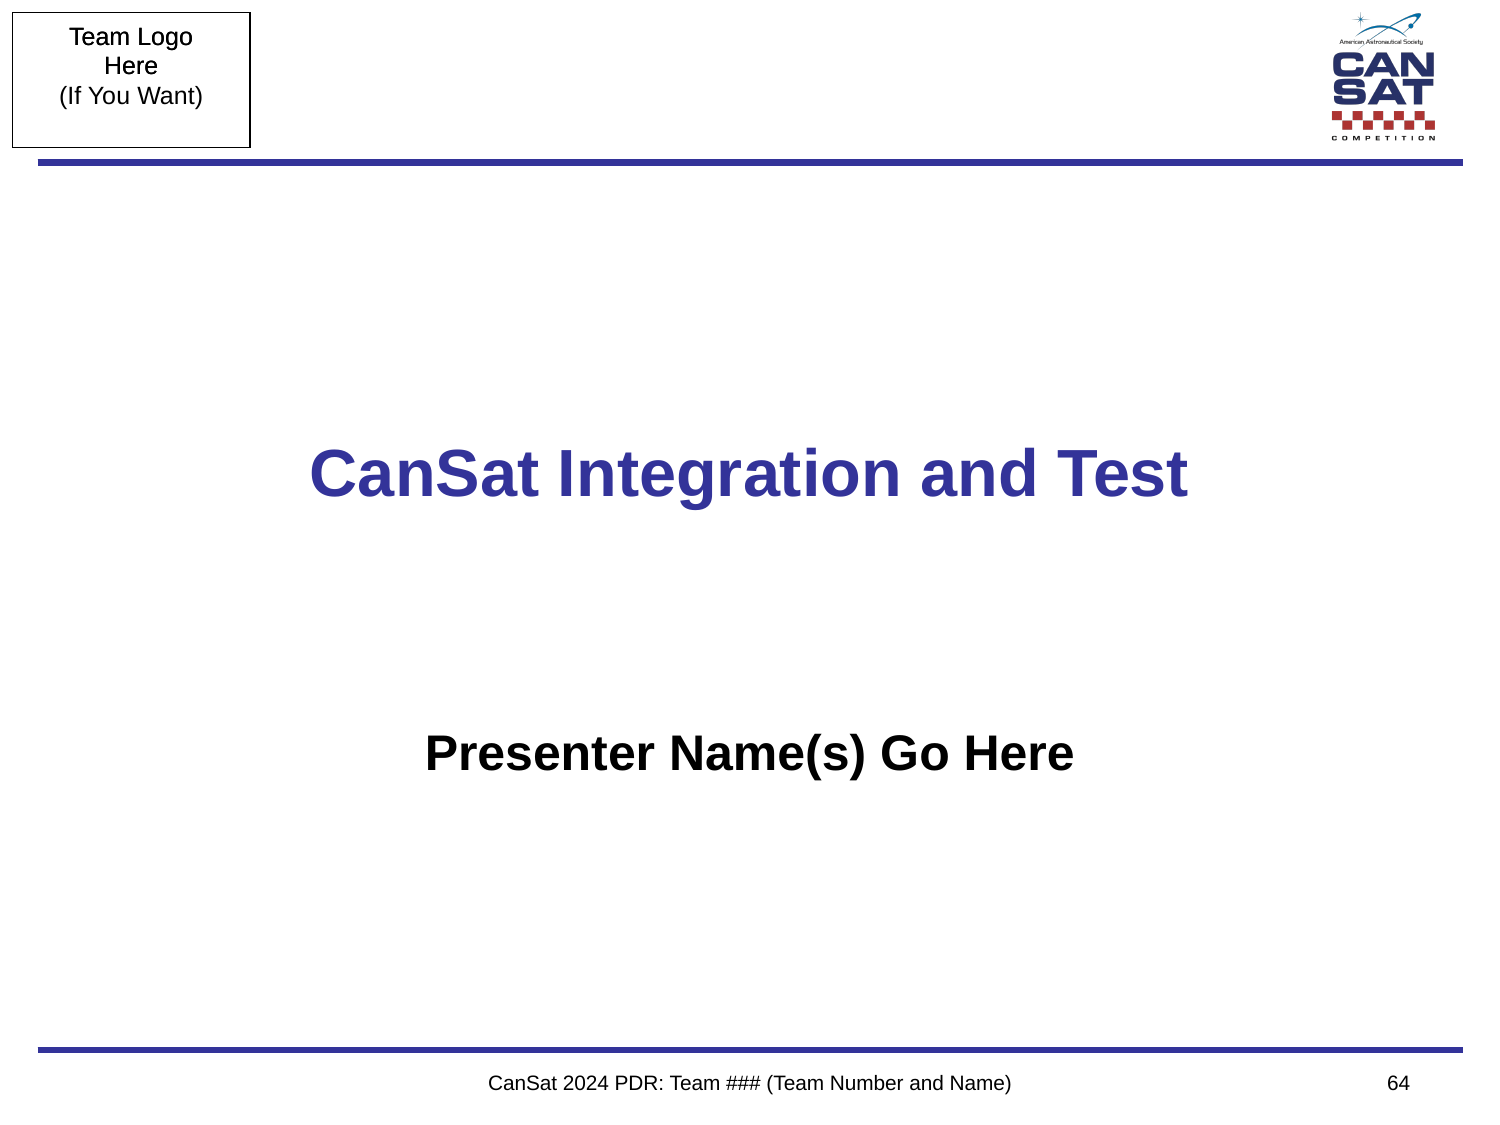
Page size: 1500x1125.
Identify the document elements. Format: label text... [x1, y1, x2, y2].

footer CanSat 2024 PDR: Team ### (Team Number and Name) [450, 1062, 1050, 1103]
picture [1322, 12, 1447, 148]
slide_number ‹#› [1312, 1062, 1425, 1104]
subtitle Presenter Name(s) Go Here [225, 712, 1275, 925]
title CanSat Integration and Test [112, 349, 1388, 591]
